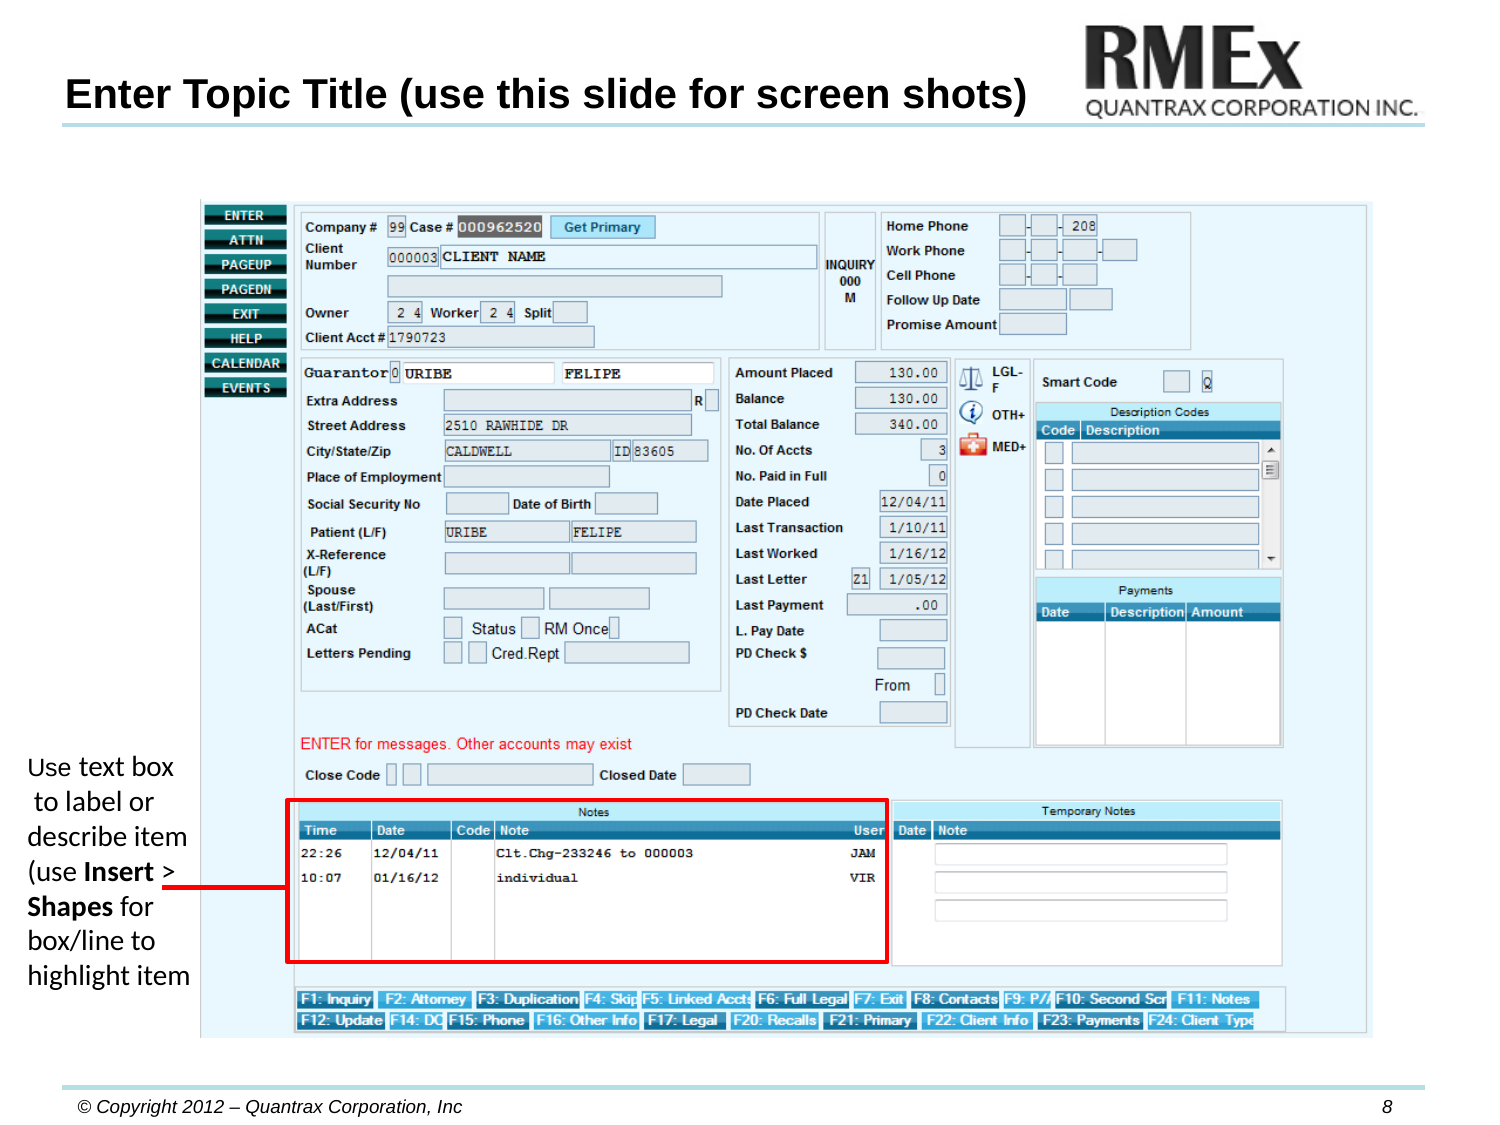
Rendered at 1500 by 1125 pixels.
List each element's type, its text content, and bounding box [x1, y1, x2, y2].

picture [1078, 0, 1438, 146]
text_box Use text box to label or describe item (use Insert > Shapes for box/line to highlight item [12, 739, 194, 1034]
text_box Enter Topic Title (use this slide for screen shots) [50, 59, 1075, 125]
picture [199, 199, 1374, 1038]
